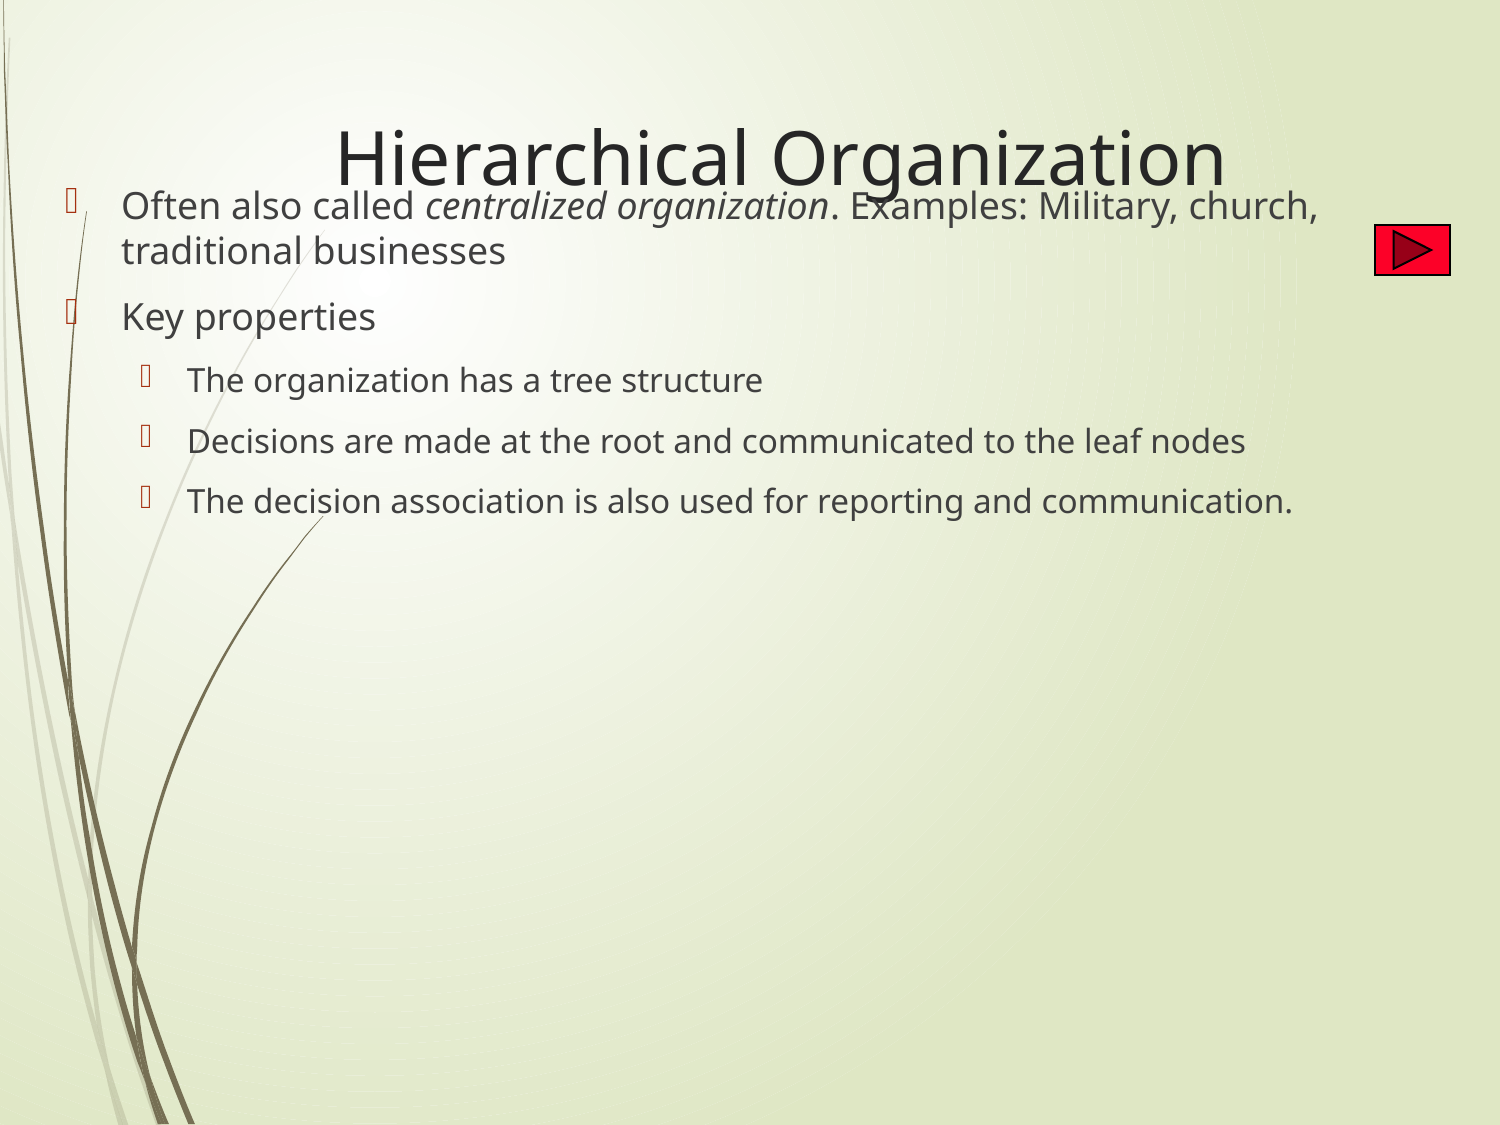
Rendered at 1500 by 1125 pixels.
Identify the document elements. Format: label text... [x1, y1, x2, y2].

list Often also called centralized organization. Examples: Military, church, traditional businesses Key properties The organization has a tree structure Decisions are made at the root and communicated to the leaf nodes The decision association is also used for reporting and communication. [50, 174, 1405, 963]
title Hierarchical Organization [319, 102, 1400, 174]
text_box [1374, 224, 1450, 276]
